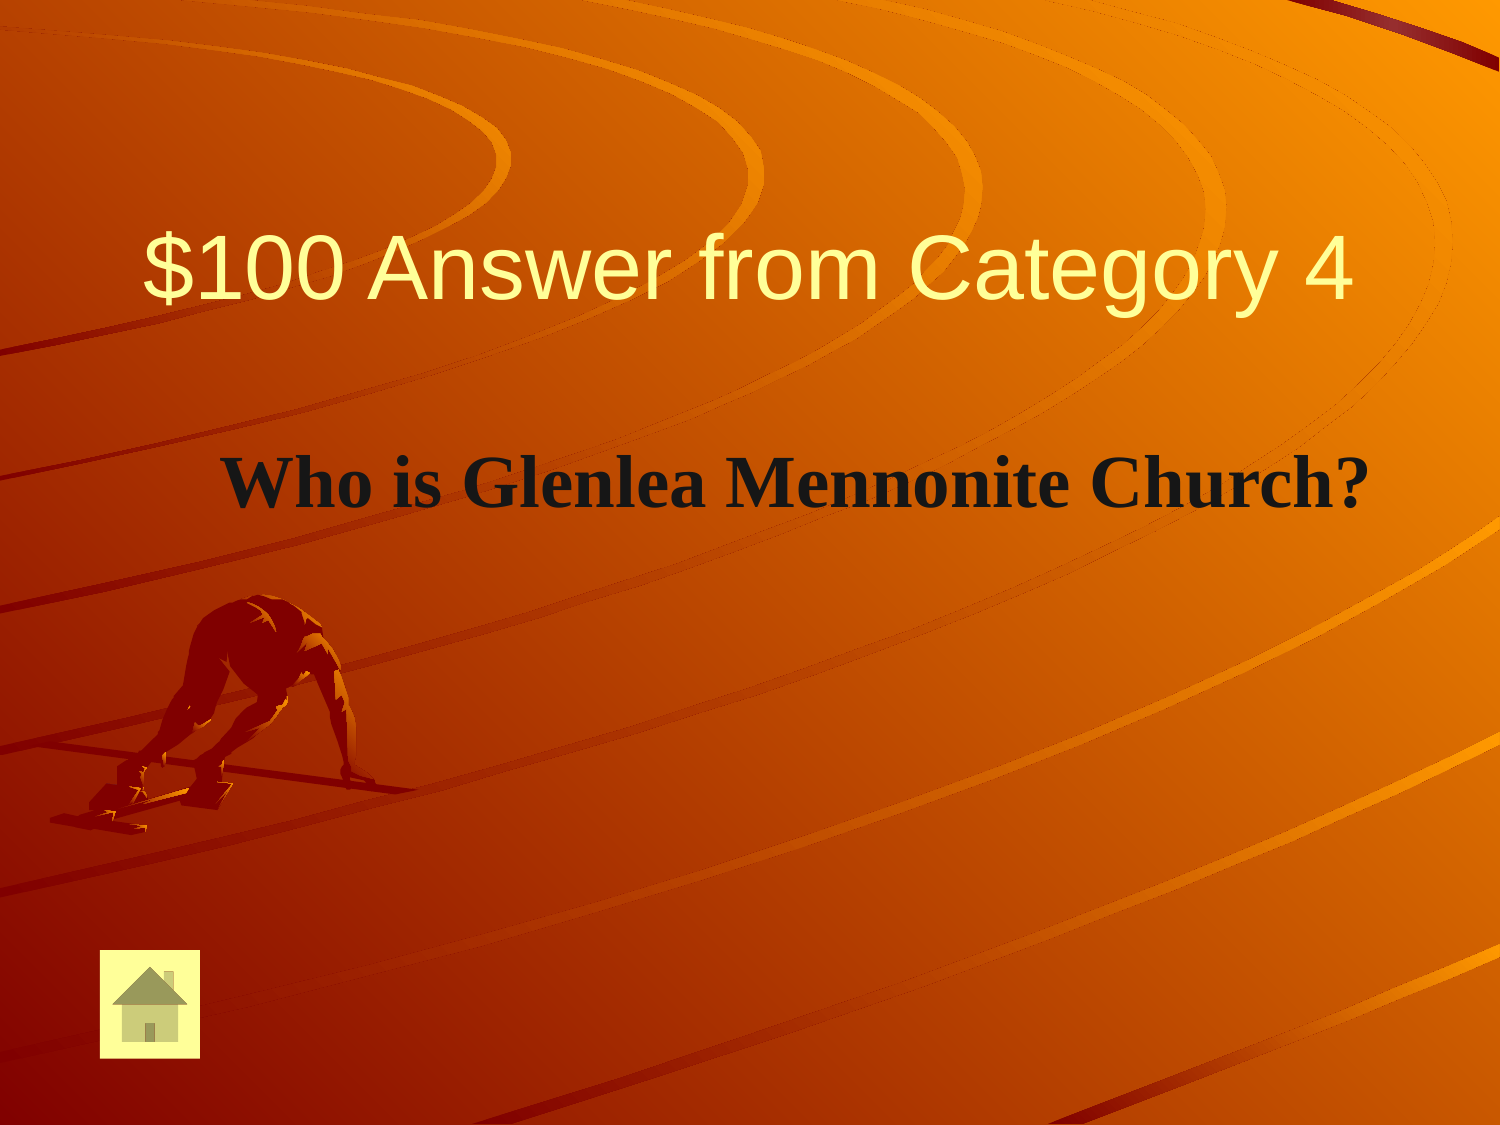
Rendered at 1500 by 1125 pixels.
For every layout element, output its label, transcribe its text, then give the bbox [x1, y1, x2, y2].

title $100 Answer from Category 4 [75, 118, 1425, 325]
text_box Who is Glenlea Mennonite Church? [195, 424, 1388, 530]
text_box [99, 950, 200, 1059]
